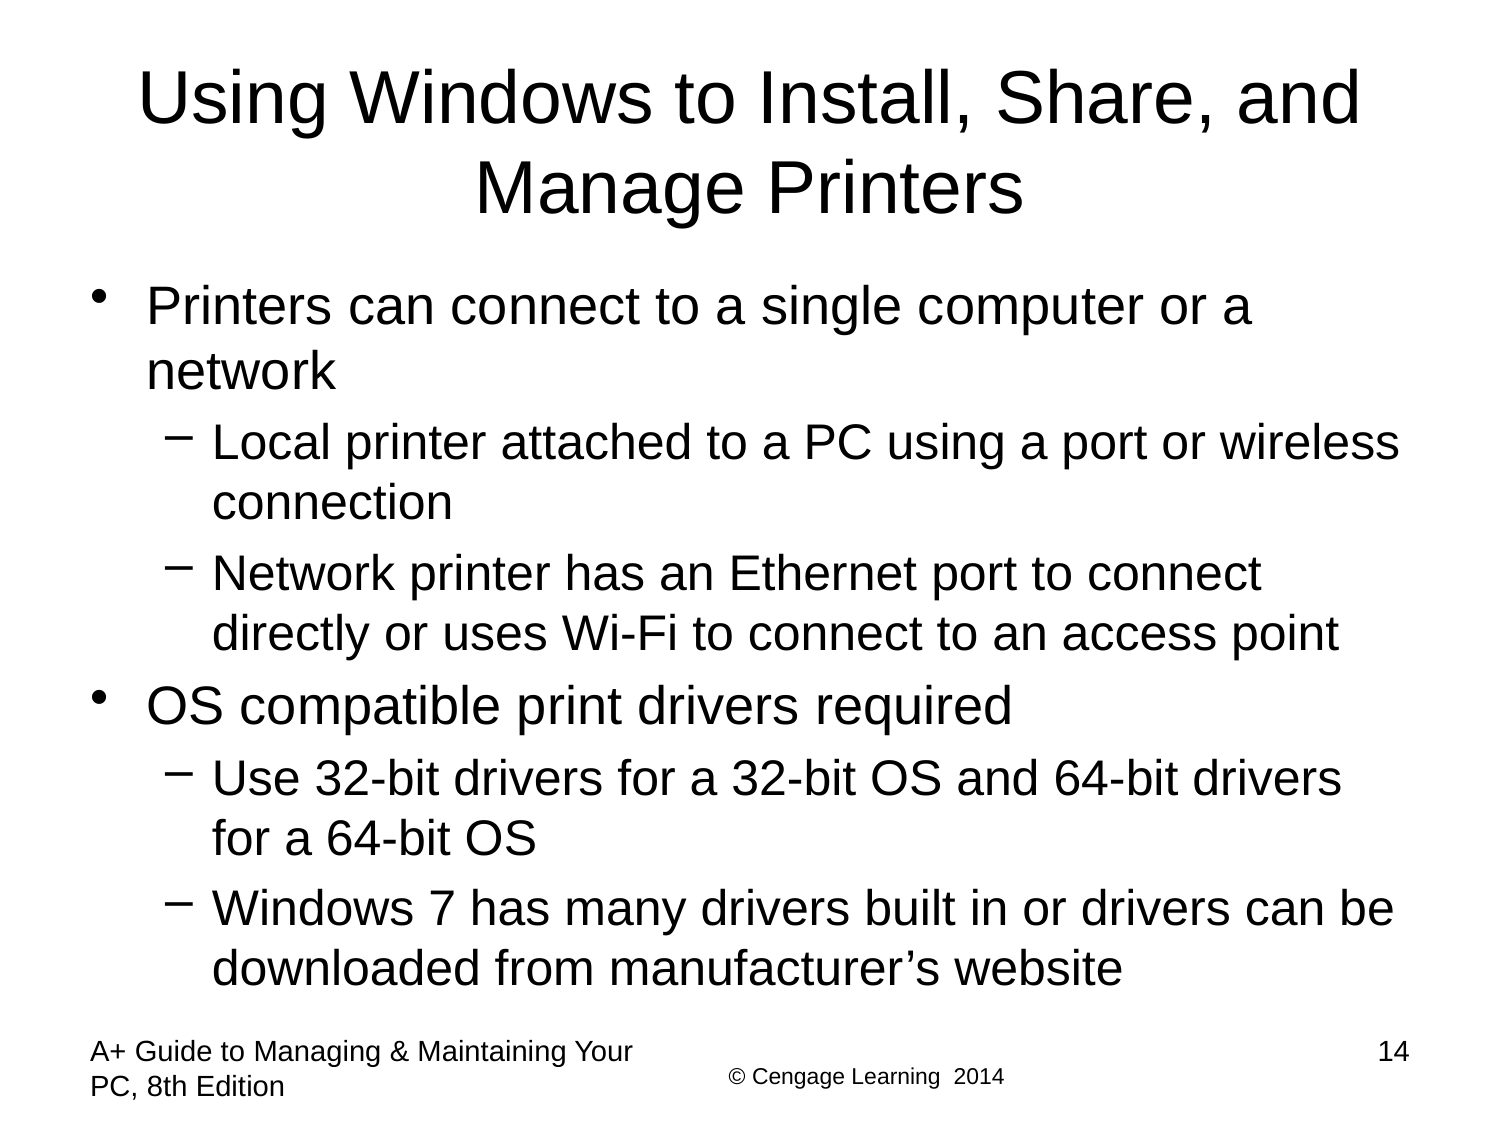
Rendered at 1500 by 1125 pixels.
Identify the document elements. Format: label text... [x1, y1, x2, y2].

title Using Windows to Install, Share, and Manage Printers [75, 45, 1425, 233]
footer A+ Guide to Managing & Maintaining Your PC, 8th Edition [74, 1024, 663, 1103]
list Printers can connect to a single computer or a network Local printer attached to a PC using a port or wireless connection Network printer has an Ethernet port to connect directly or uses Wi-Fi to connect to an access point OS compatible print drivers required Use 32-bit drivers for a 32-bit OS and 64-bit drivers for a 64-bit OS Windows 7 has many drivers built in or drivers can be downloaded from manufacturer’s website [75, 262, 1425, 1005]
slide_number 14 [1074, 1024, 1426, 1103]
